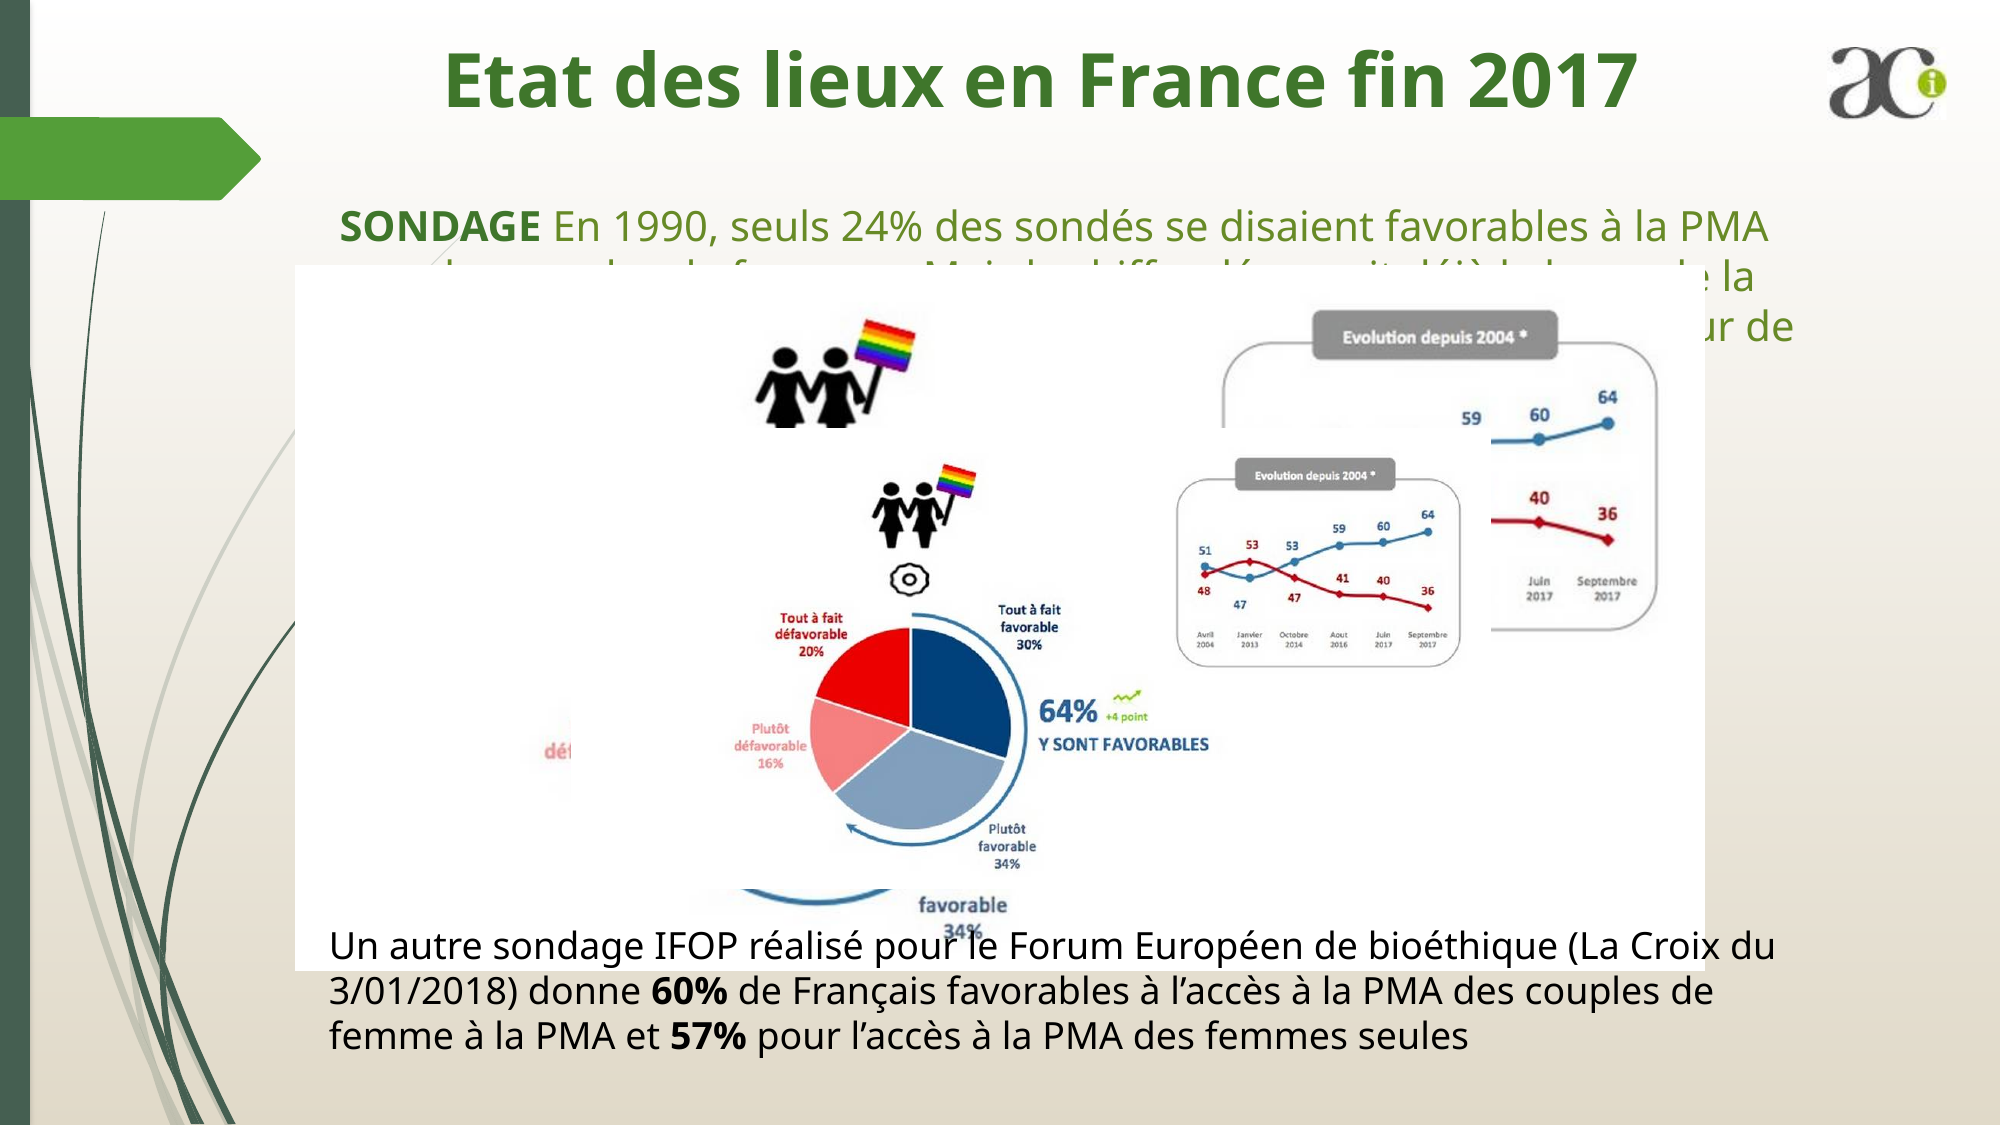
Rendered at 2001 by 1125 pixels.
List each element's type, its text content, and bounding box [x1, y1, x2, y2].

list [294, 265, 1706, 971]
picture [1828, 47, 1947, 120]
picture [570, 428, 1491, 889]
text_box Etat des lieux en France fin 2017 [275, 24, 1828, 150]
title SONDAGE En 1990, seuls 24% des sondés se disaient favorables à la PMA pour les couples de femmes. Mais le chiffre dépassait déjà la barre de la majorité absolue en 2004, où 51% des Français se déclaraient en faveur de ce droit. [324, 192, 1856, 403]
text_box Un autre sondage IFOP réalisé pour le Forum Européen de bioéthique (La Croix du 3/01/2018) donne 60% de Français favorables à l’accès à la PMA des couples de femme à la PMA et 57% pour l’accès à la PMA des femmes seules [313, 914, 1798, 1065]
